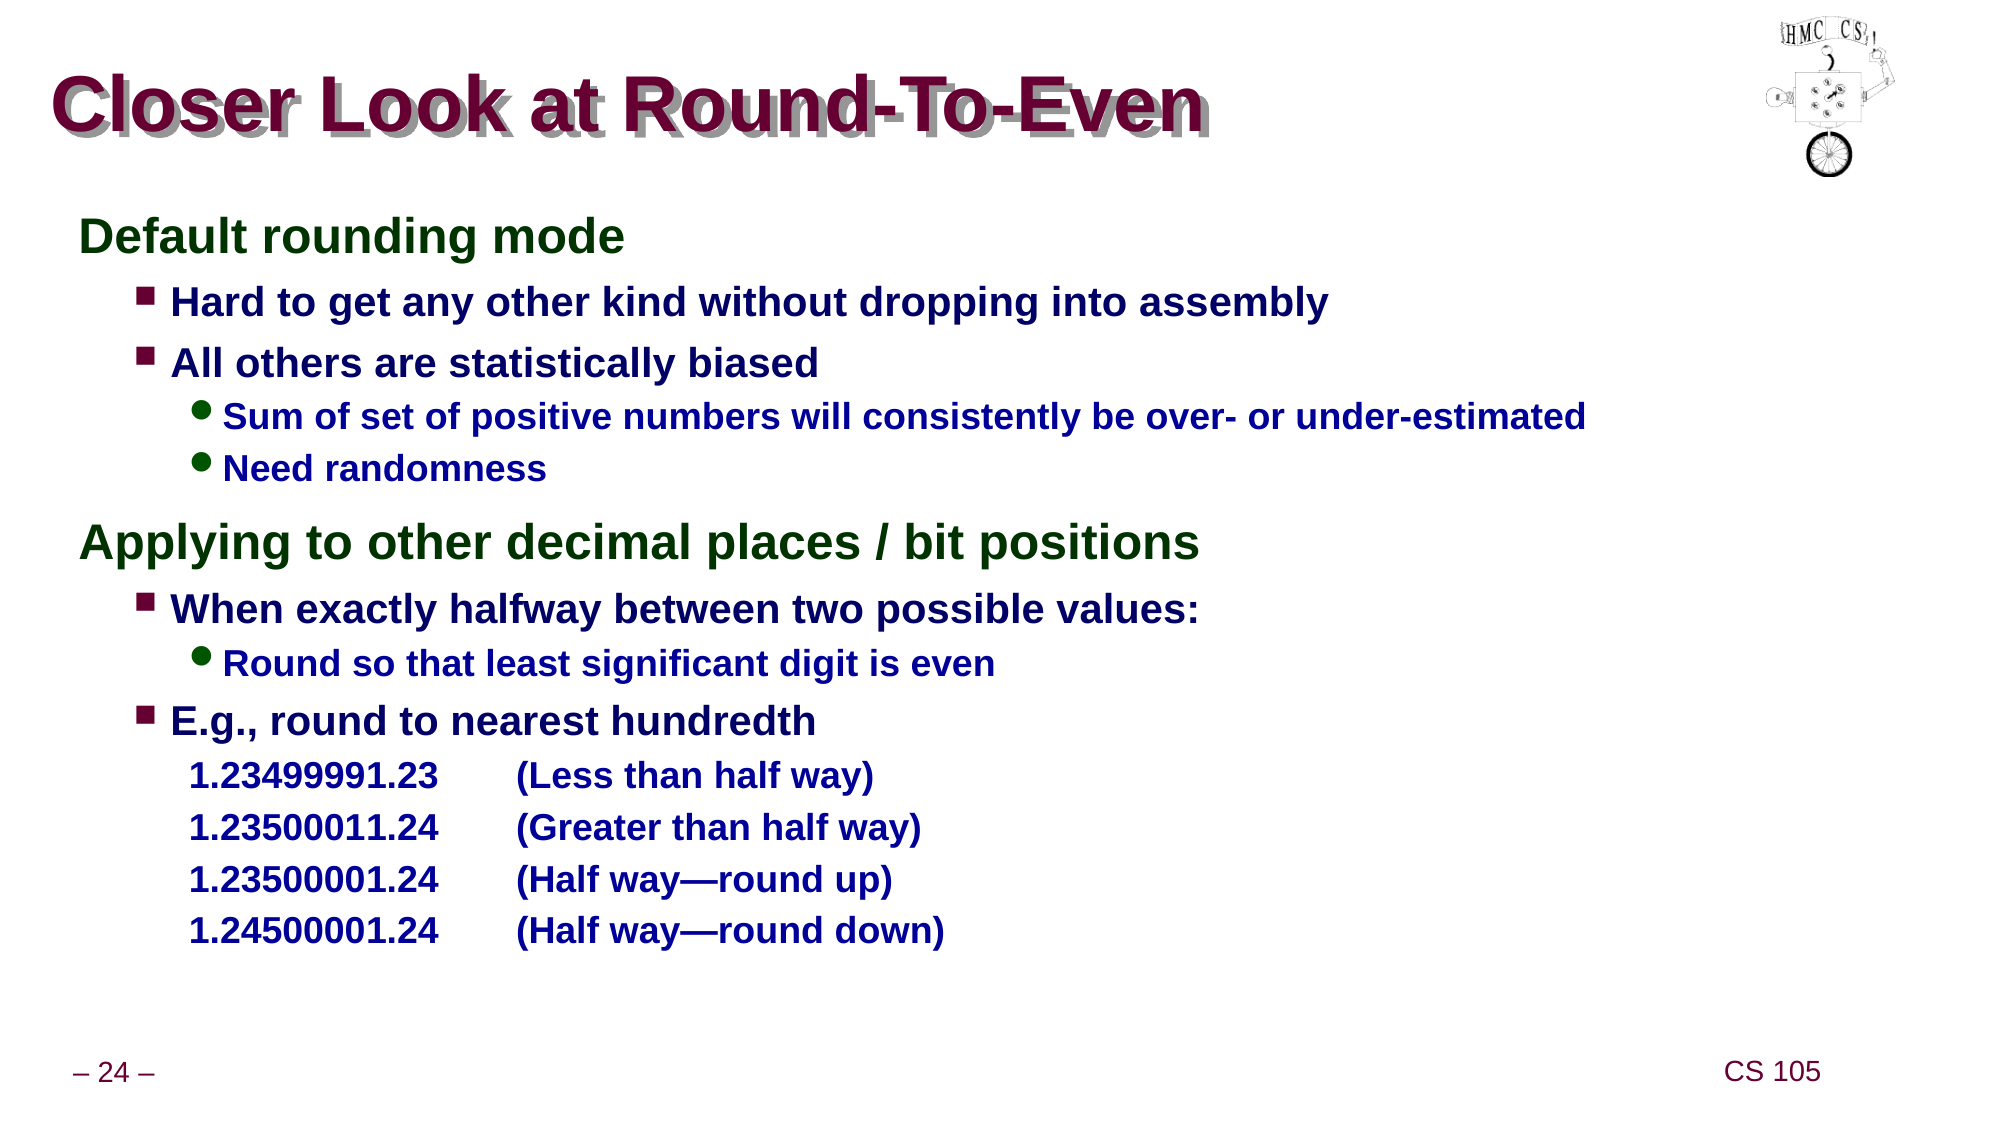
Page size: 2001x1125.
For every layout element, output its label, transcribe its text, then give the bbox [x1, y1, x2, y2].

list Default rounding mode Hard to get any other kind without dropping into assembly All others are statistically biased Sum of set of positive numbers will consistently be over- or under-estimated Need randomness Applying to other decimal places / bit positions When exactly halfway between two possible values: Round so that least significant digit is even E.g., round to nearest hundredth 1.2349999 1.23 (Less than half way) 1.2350001 1.24 (Greater than half way) 1.2350000 1.24 (Half way—round up) 1.2450000 1.24 (Half way—round down) [63, 200, 1881, 1058]
picture [1766, 12, 1895, 177]
title Closer Look at Round-To-Even [50, 50, 1650, 163]
